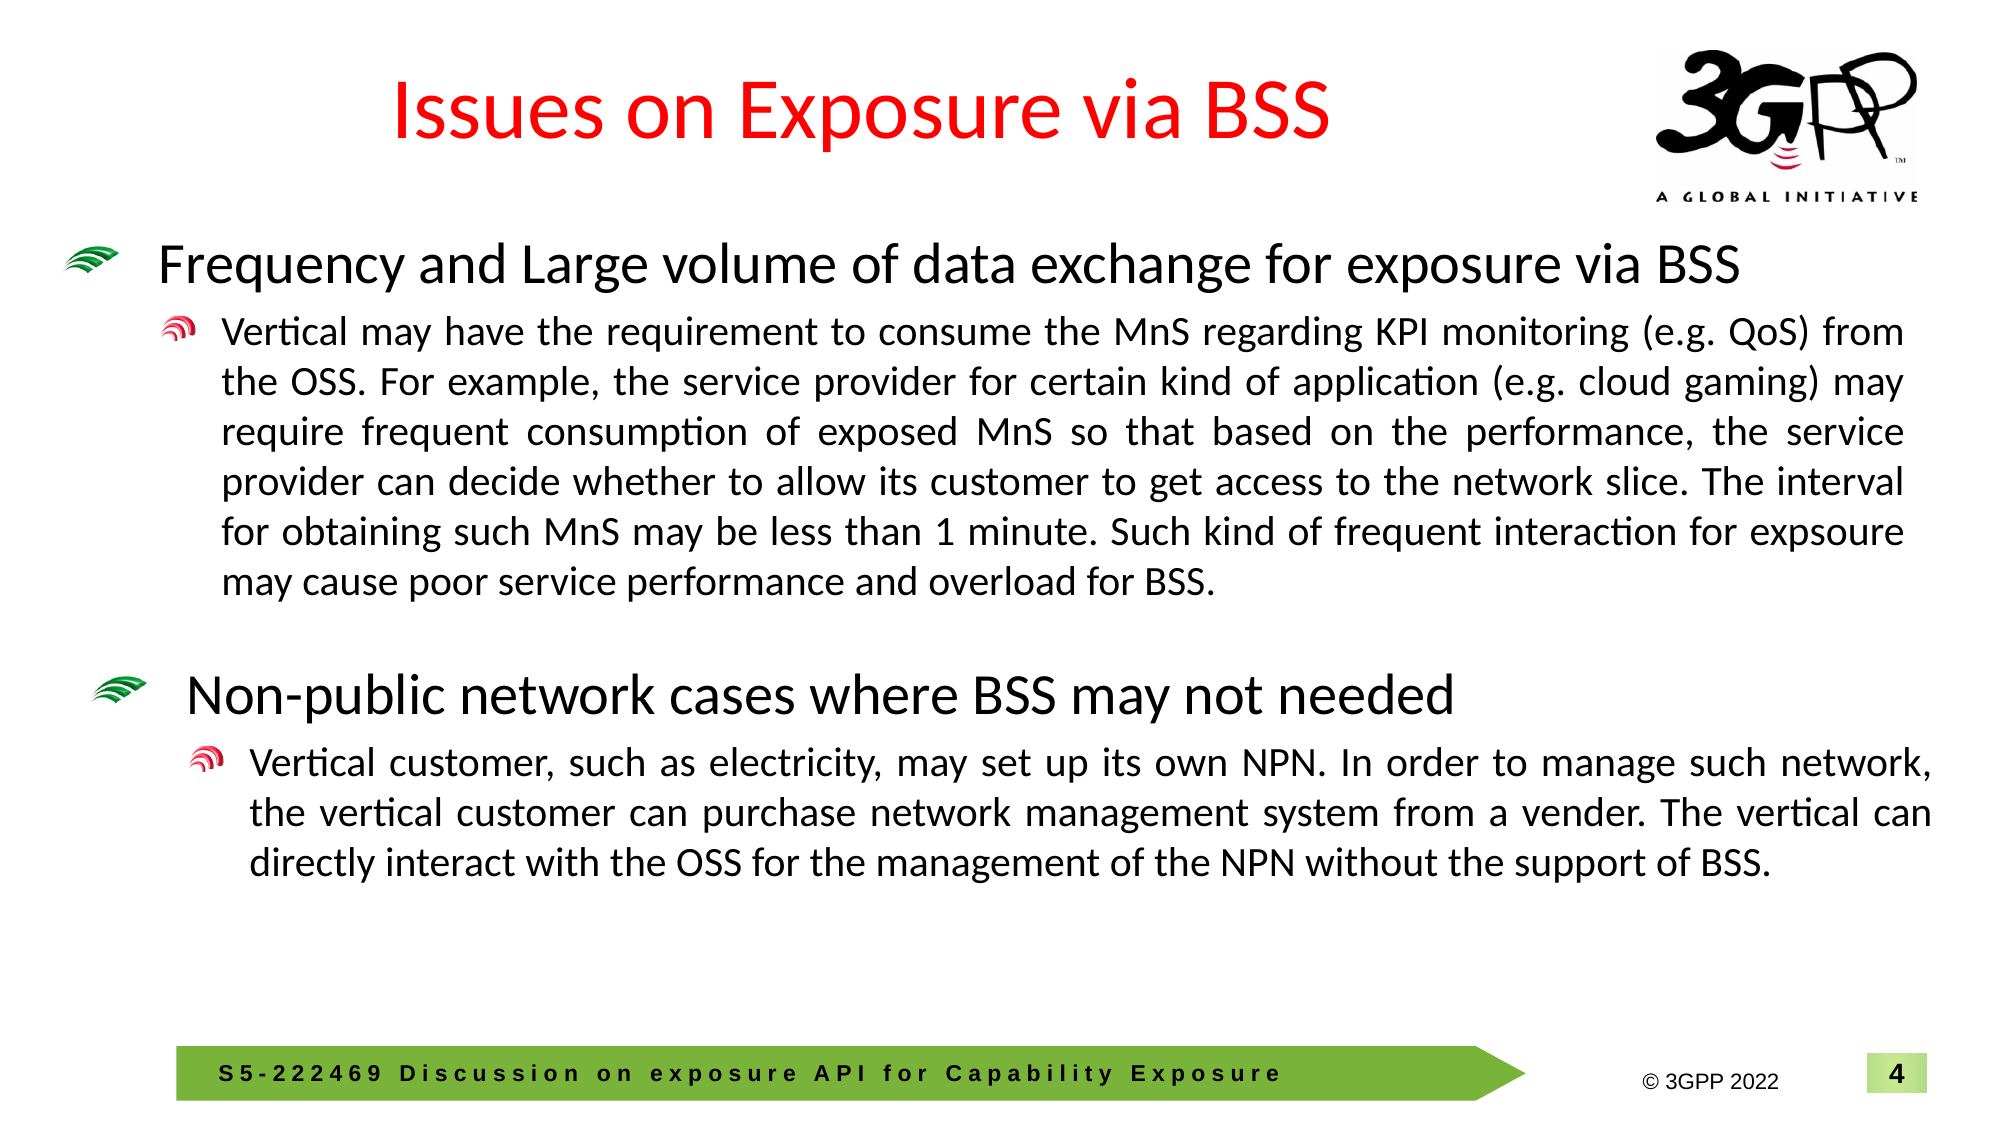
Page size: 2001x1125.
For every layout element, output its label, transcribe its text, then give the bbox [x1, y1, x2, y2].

picture [187, 744, 217, 775]
picture [59, 240, 121, 282]
picture [159, 314, 189, 344]
text_box Frequency and Large volume of data exchange for exposure via BSS Vertical may have the requirement to consume the MnS regarding KPI monitoring (e.g. QoS) from the OSS. For example, the service provider for certain kind of application (e.g. cloud gaming) may require frequent consumption of exposed MnS so that based on the performance, the service provider can decide whether to allow its customer to get access to the network slice. The interval for obtaining such MnS may be less than 1 minute. Such kind of frequent interaction for expsoure may cause poor service performance and overload for BSS. [44, 218, 1921, 611]
picture [87, 670, 149, 712]
title Issues on Exposure via BSS [365, 48, 1359, 159]
list Non-public network cases where BSS may not needed Vertical customer, such as electricity, may set up its own NPN. In order to manage such network, the vertical customer can purchase network management system from a vender. The vertical can directly interact with the OSS for the management of the NPN without the support of BSS. [72, 648, 1949, 907]
picture [1656, 50, 1917, 202]
